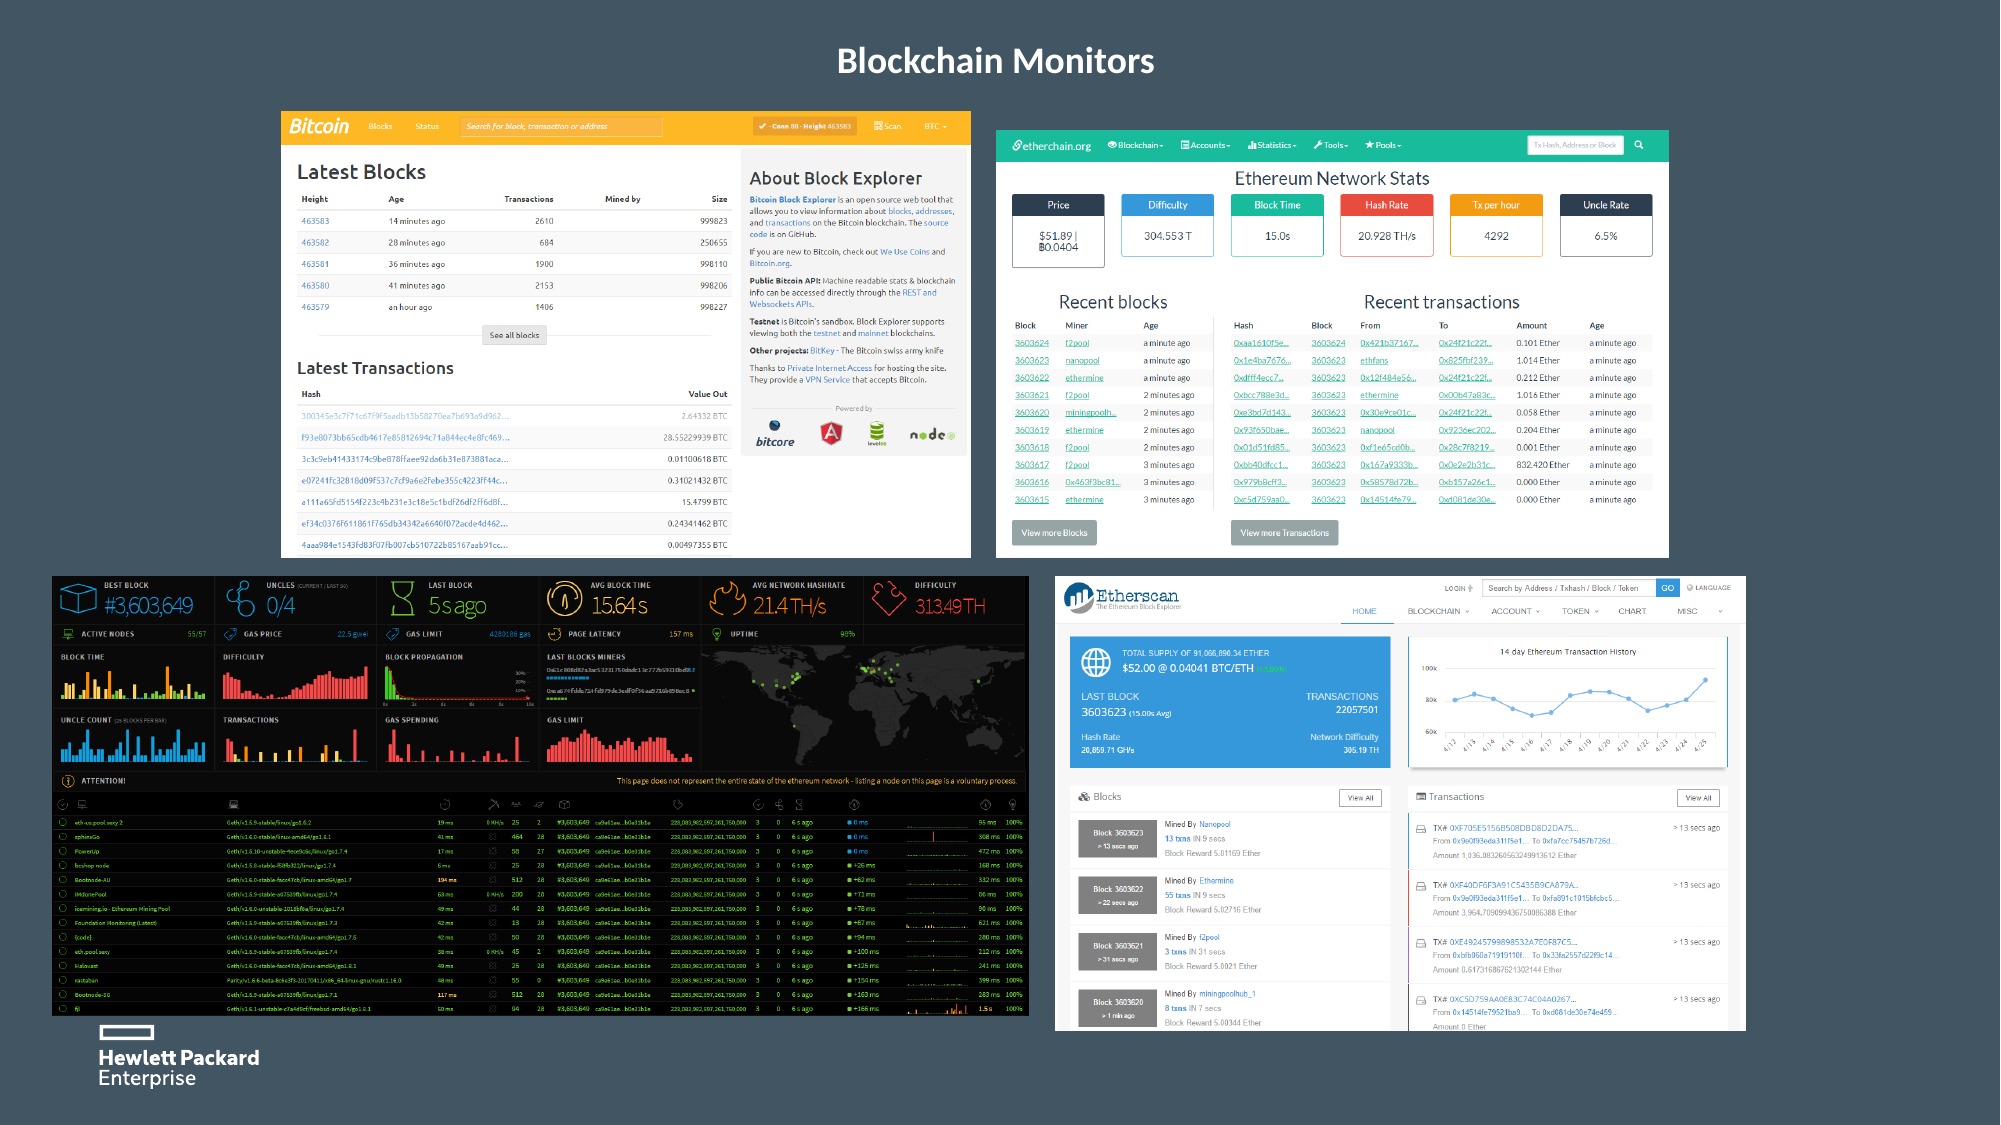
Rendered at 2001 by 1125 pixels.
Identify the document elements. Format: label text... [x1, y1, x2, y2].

text_box Blockchain Monitors [52, 29, 1940, 89]
picture [1055, 576, 1746, 1031]
picture [52, 576, 1029, 1017]
picture [281, 110, 971, 558]
picture [996, 130, 1669, 558]
